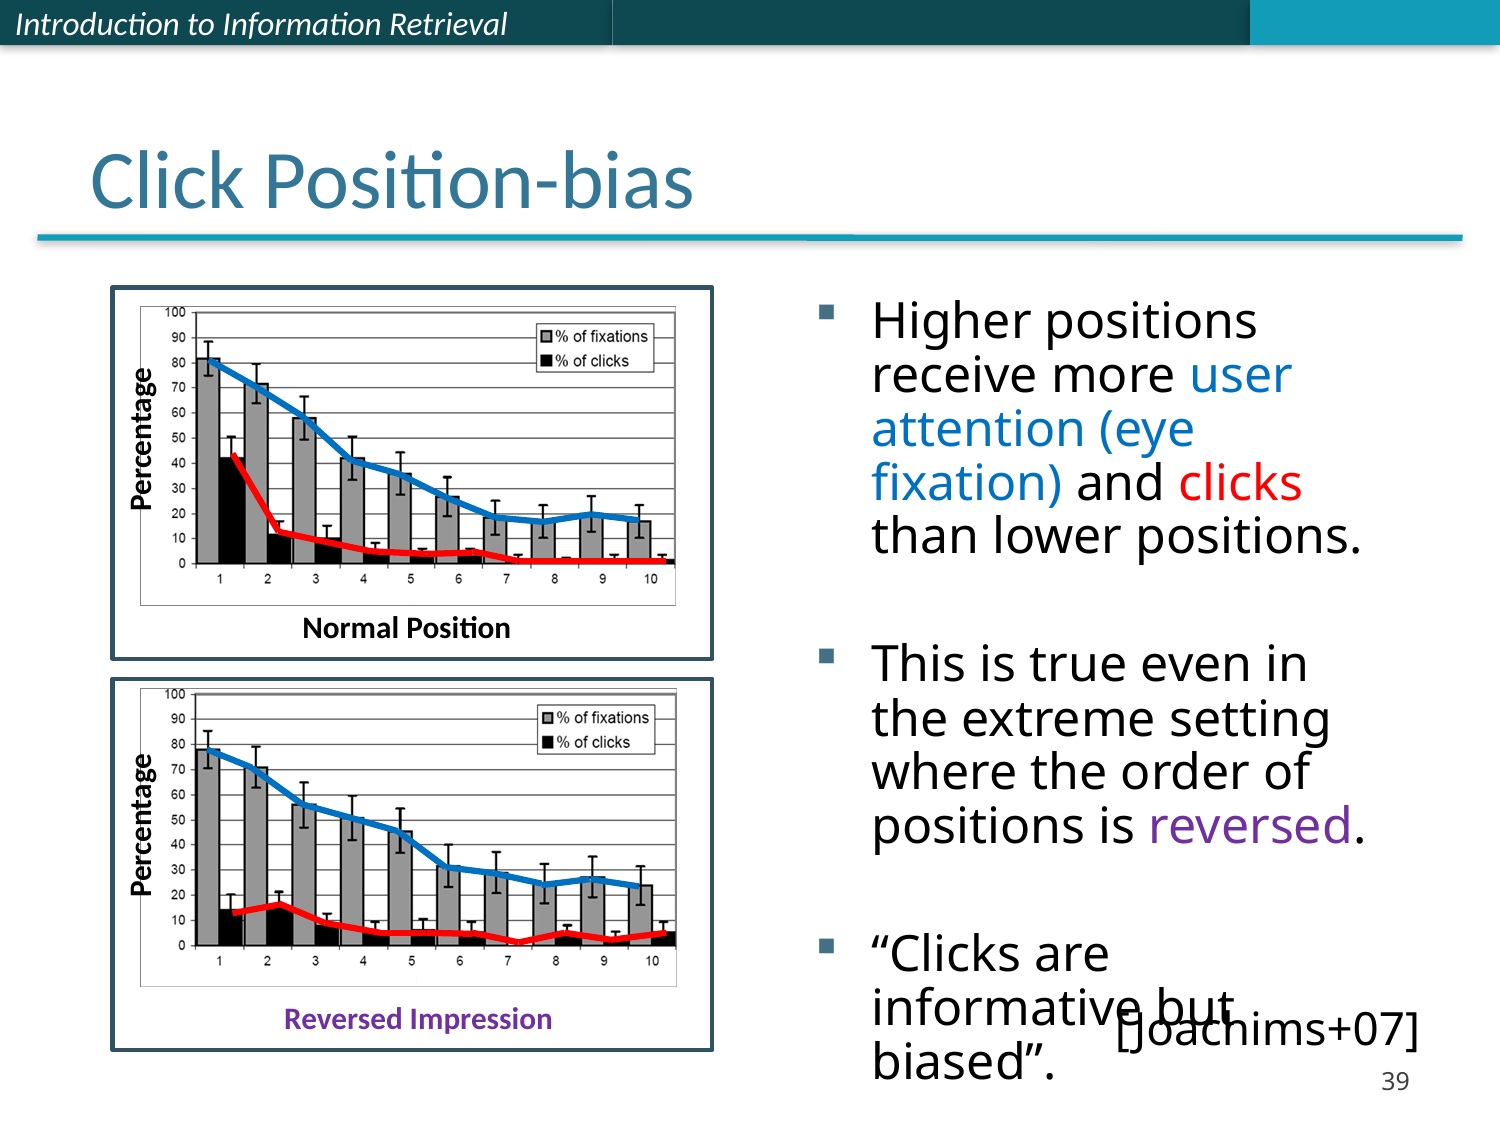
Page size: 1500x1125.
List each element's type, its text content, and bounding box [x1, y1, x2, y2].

list Higher positions receive more user attention (eye fixation) and clicks than lower positions. This is true even in the extreme setting where the order of positions is reversed. “Clicks are informative but biased”. [800, 287, 1400, 975]
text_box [112, 212, 713, 599]
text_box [112, 599, 713, 1051]
title Click Position-bias [75, 45, 1425, 233]
slide_number 39 [1074, 1062, 1425, 1103]
text_box [Joachims+07] [1100, 991, 1438, 1062]
